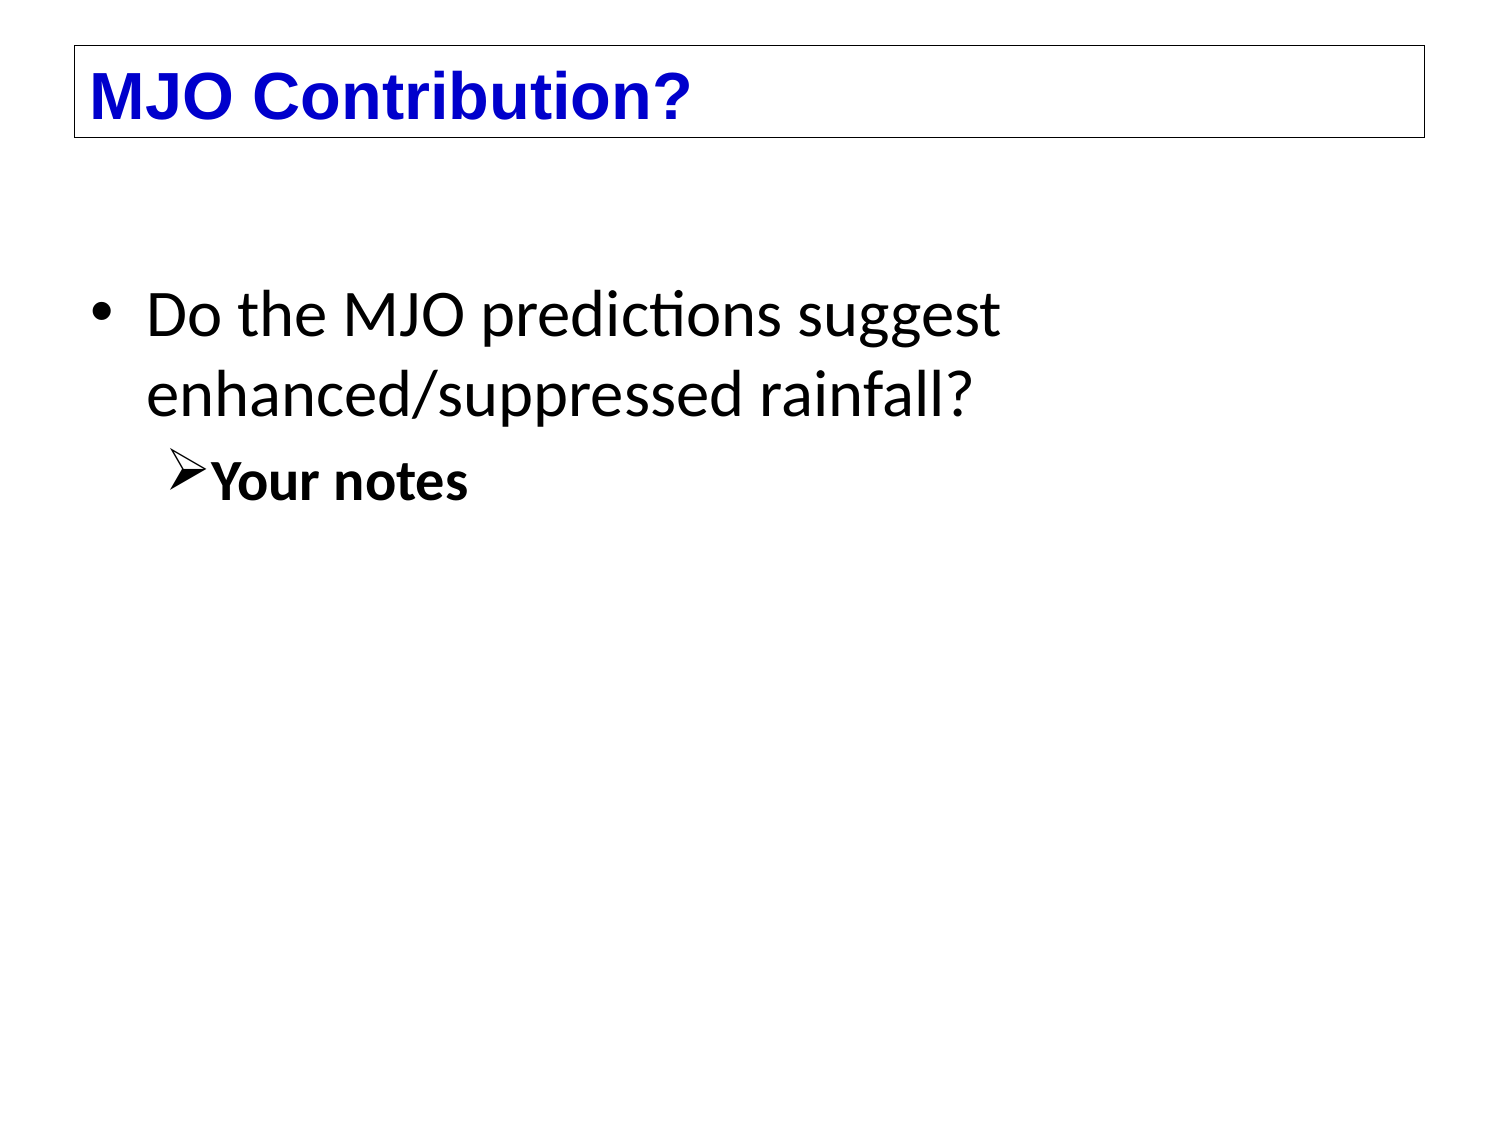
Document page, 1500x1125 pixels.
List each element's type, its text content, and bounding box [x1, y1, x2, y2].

text_box MJO Contribution? [74, 45, 1425, 138]
list Do the MJO predictions suggest enhanced/suppressed rainfall? Your notes [75, 262, 1425, 1005]
